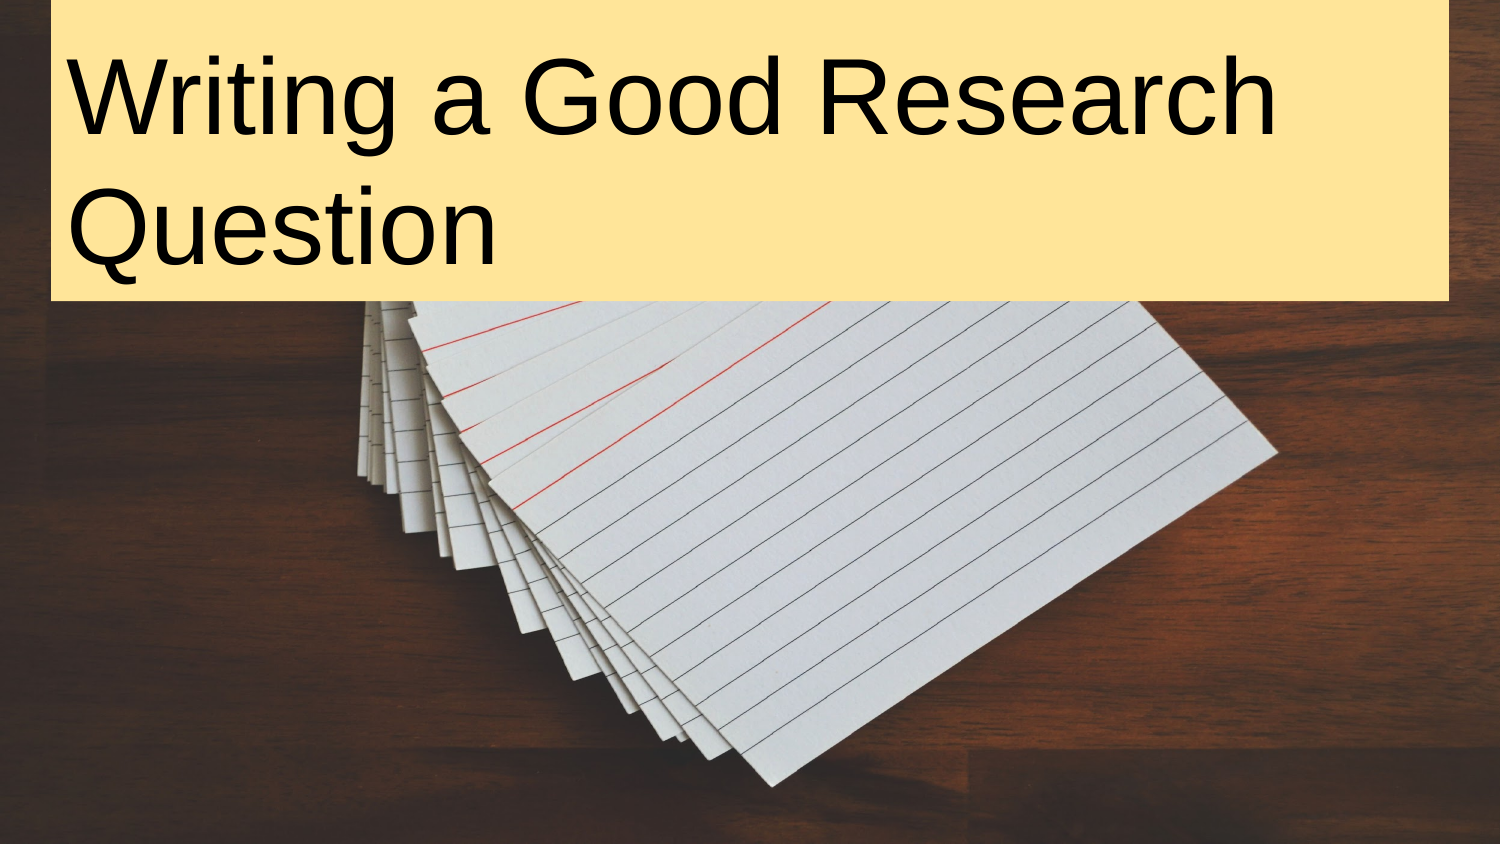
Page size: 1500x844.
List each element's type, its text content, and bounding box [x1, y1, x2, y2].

picture [0, 0, 1500, 844]
title Writing a Good Research Question [51, 0, 1449, 302]
